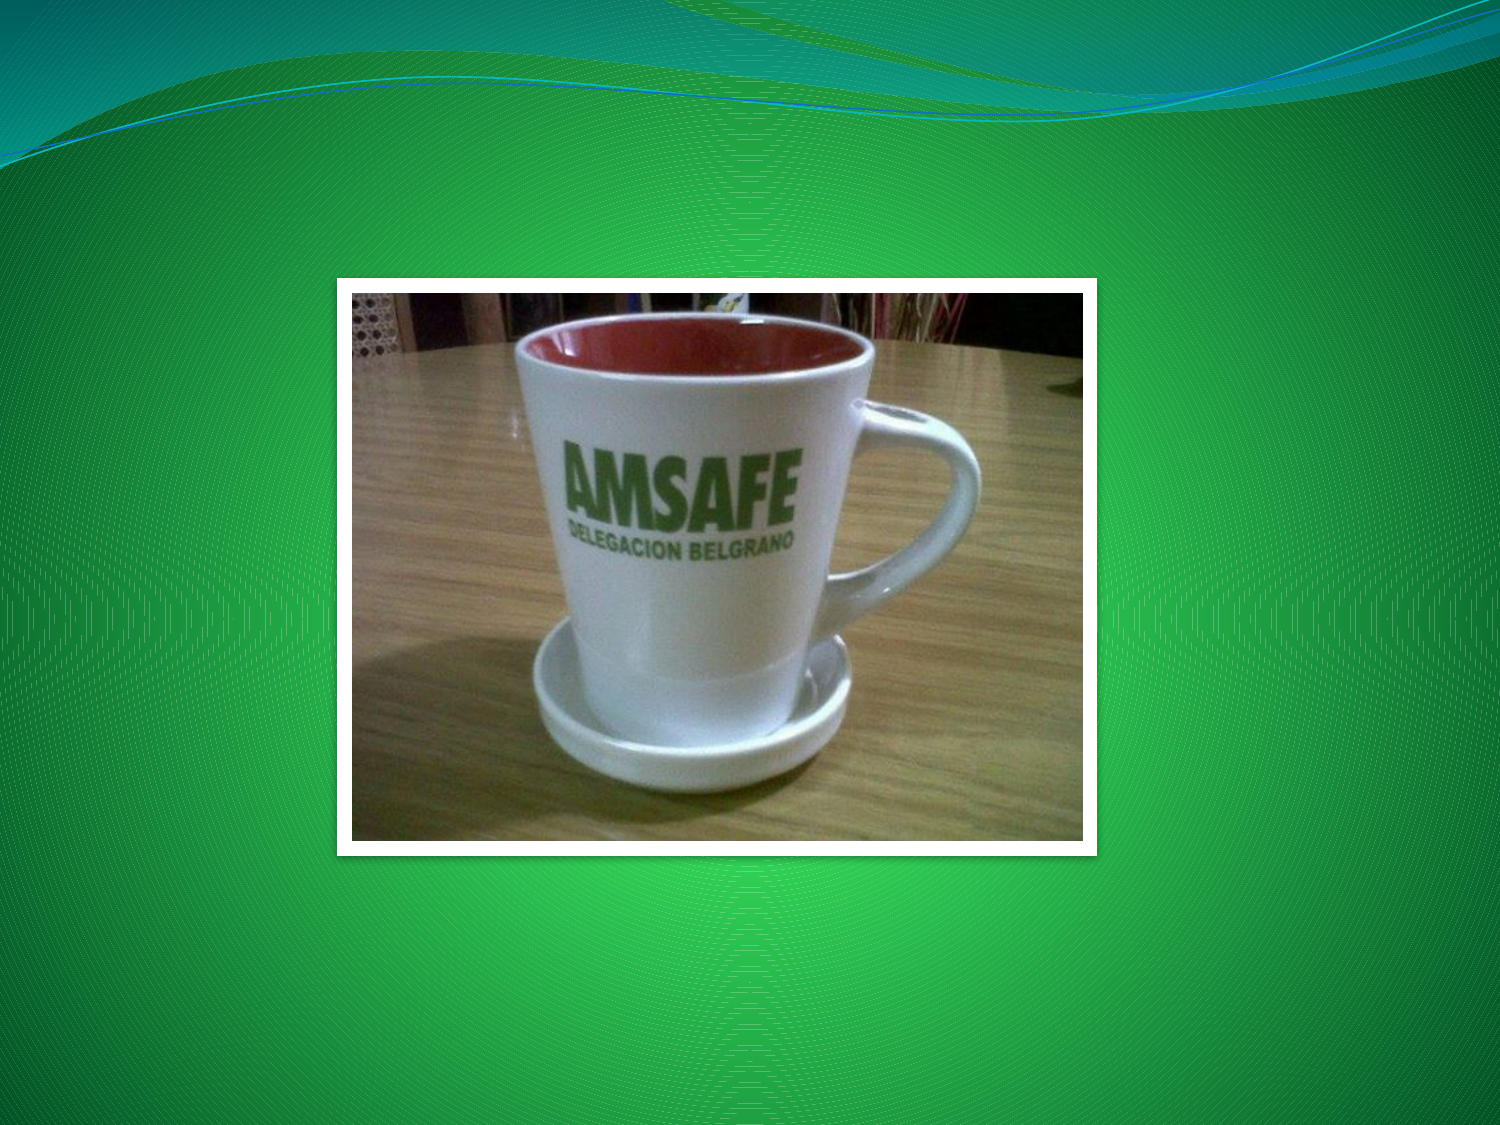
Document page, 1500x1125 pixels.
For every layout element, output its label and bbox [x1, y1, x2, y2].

picture [351, 292, 1084, 842]
